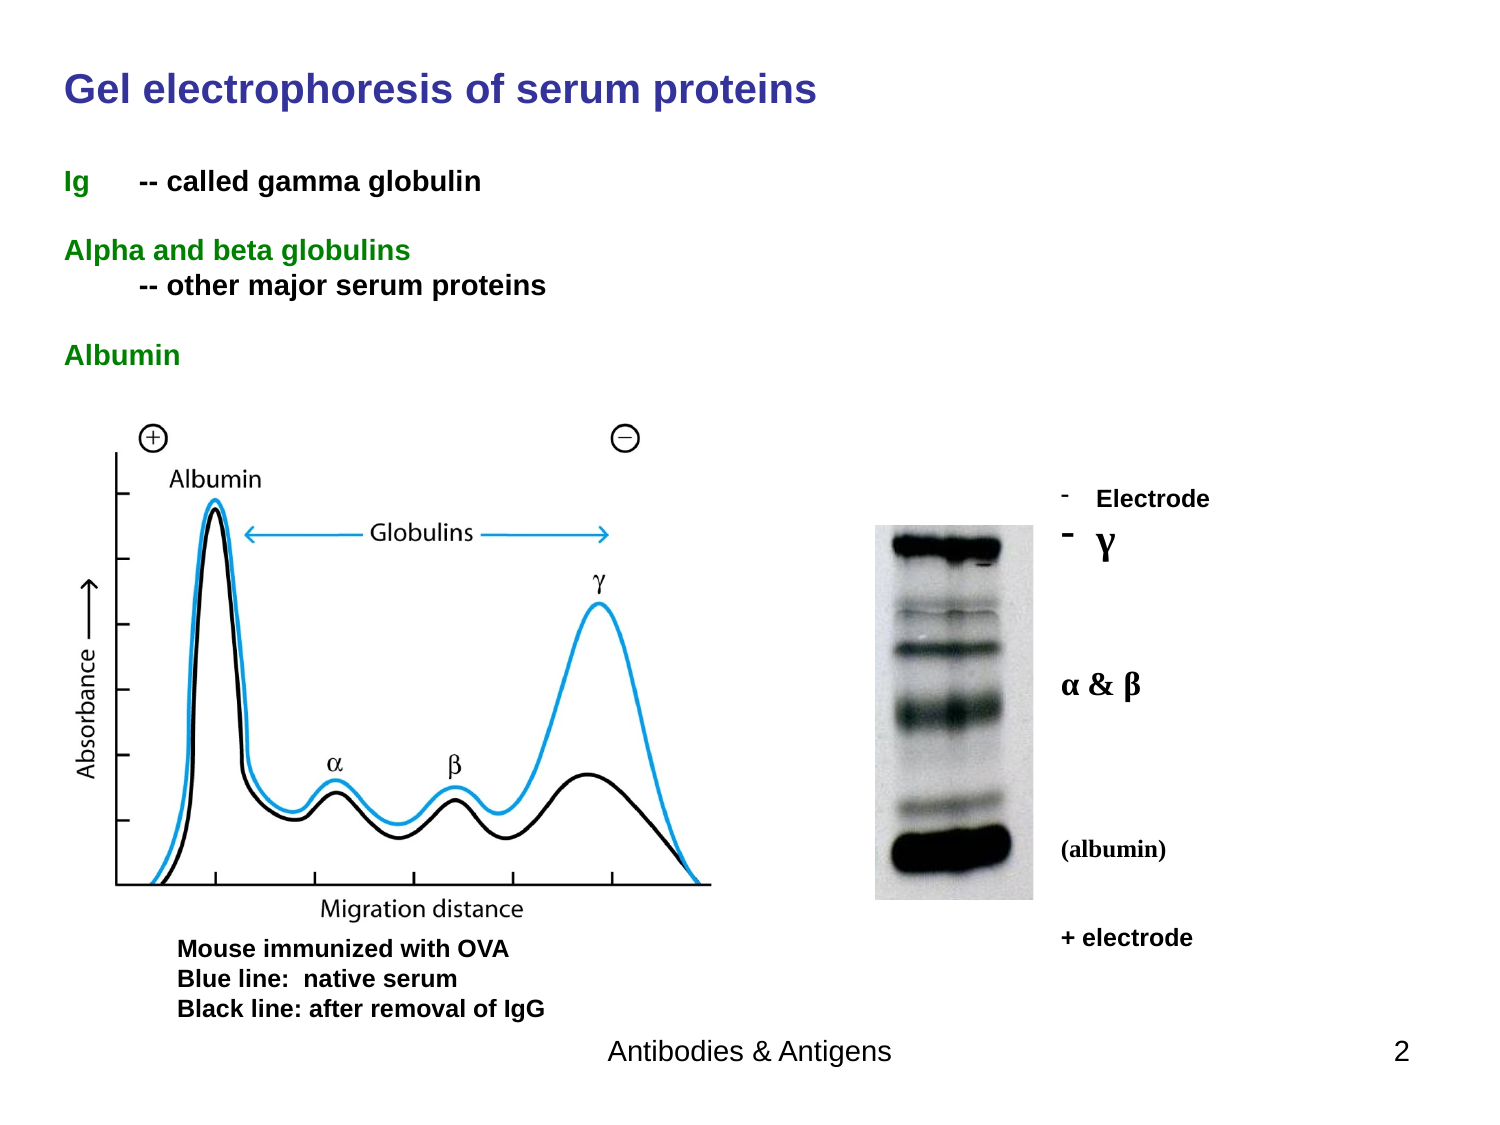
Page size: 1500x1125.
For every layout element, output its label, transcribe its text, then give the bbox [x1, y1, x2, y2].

footer Antibodies & Antigens [512, 1024, 988, 1103]
text_box Electrode γ α & β (albumin) + electrode [1046, 474, 1226, 960]
picture [874, 524, 1034, 901]
text_box Gel electrophoresis of serum proteins Ig -- called gamma globulin Alpha and beta globulins -- other major serum proteins Albumin [49, 54, 833, 414]
slide_number 2 [1074, 1024, 1426, 1103]
picture [62, 412, 726, 934]
text_box Mouse immunized with OVA Blue line: native serum Black line: after removal of IgG [162, 943, 569, 1030]
